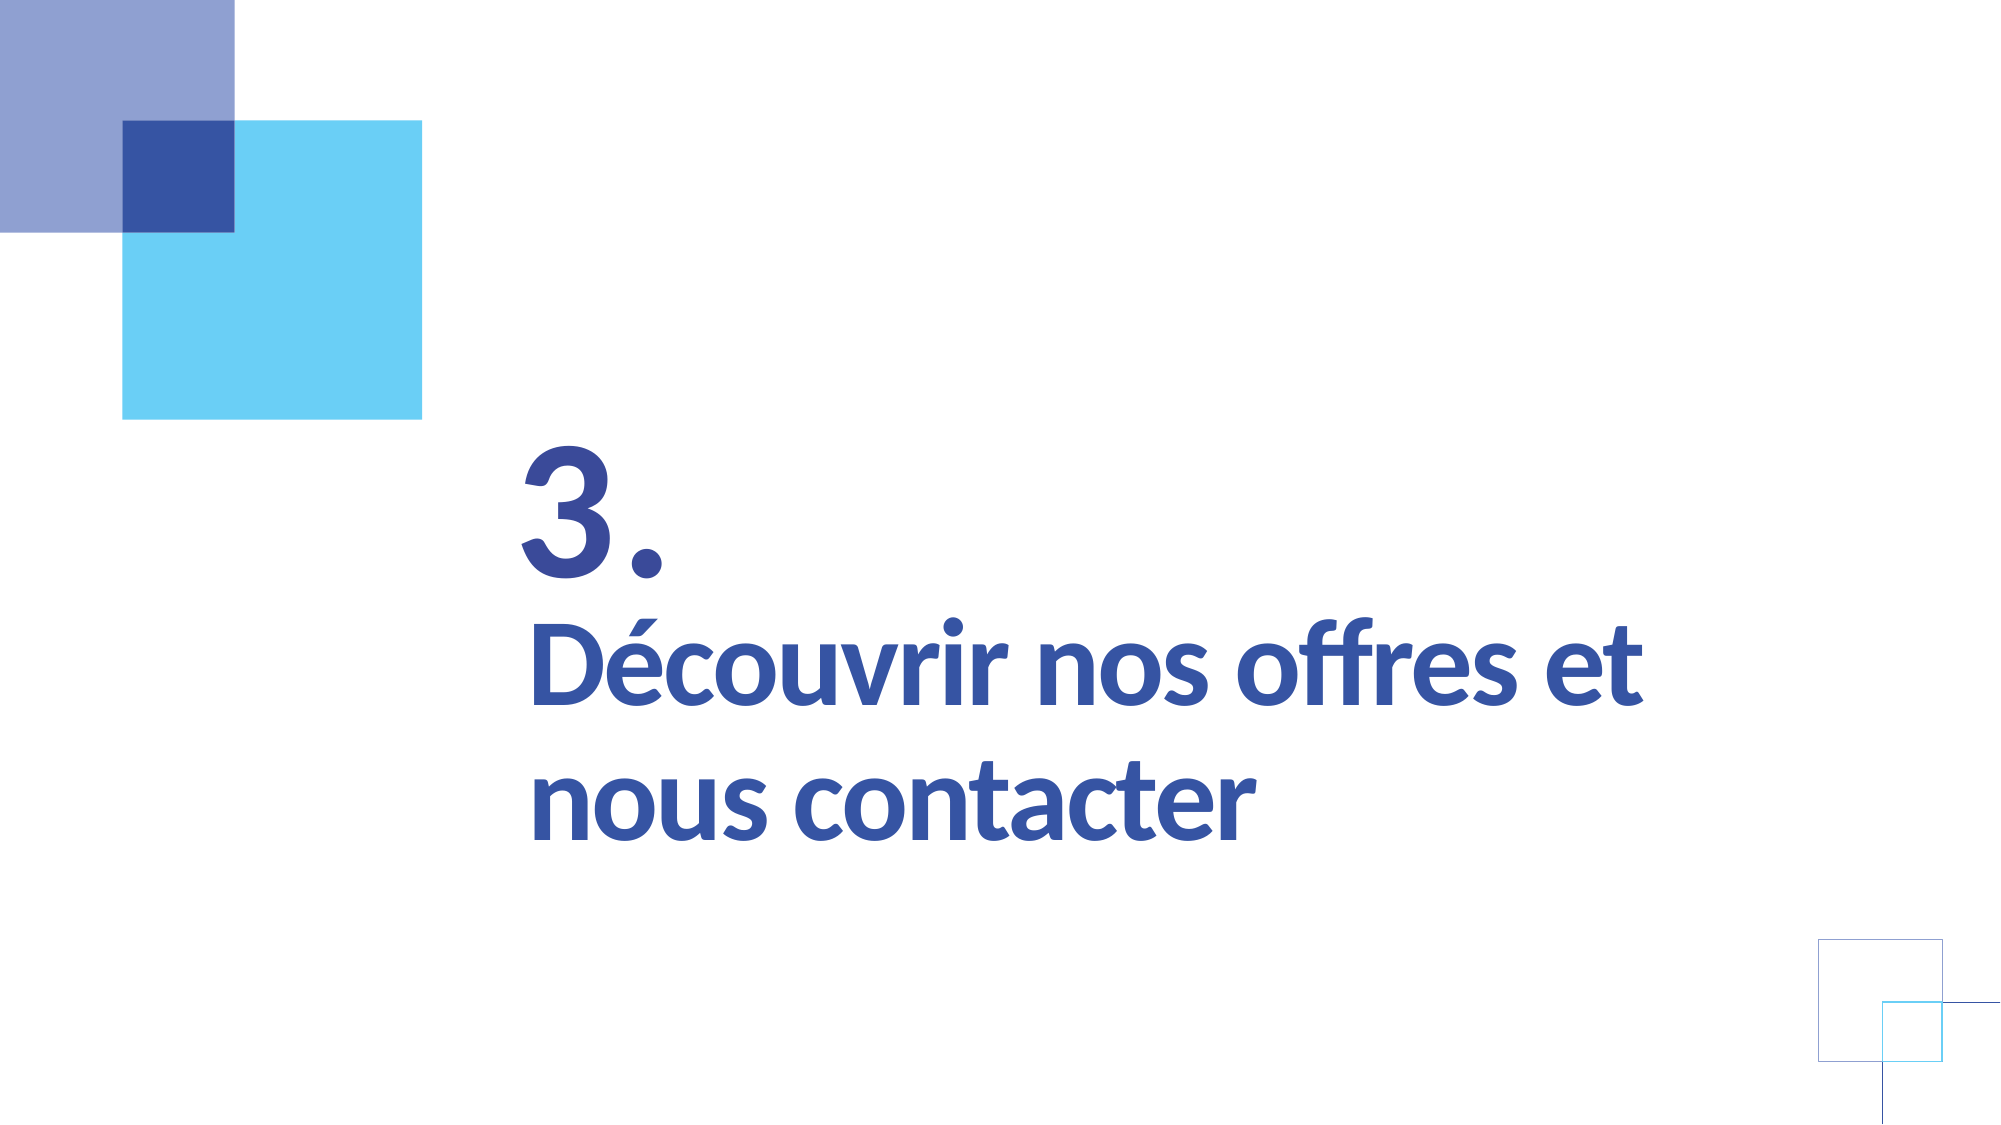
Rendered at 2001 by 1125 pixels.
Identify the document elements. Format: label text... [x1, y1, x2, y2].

text_box 3. [512, 374, 739, 618]
title Découvrir nos offres et nous contacter [512, 437, 1769, 1044]
